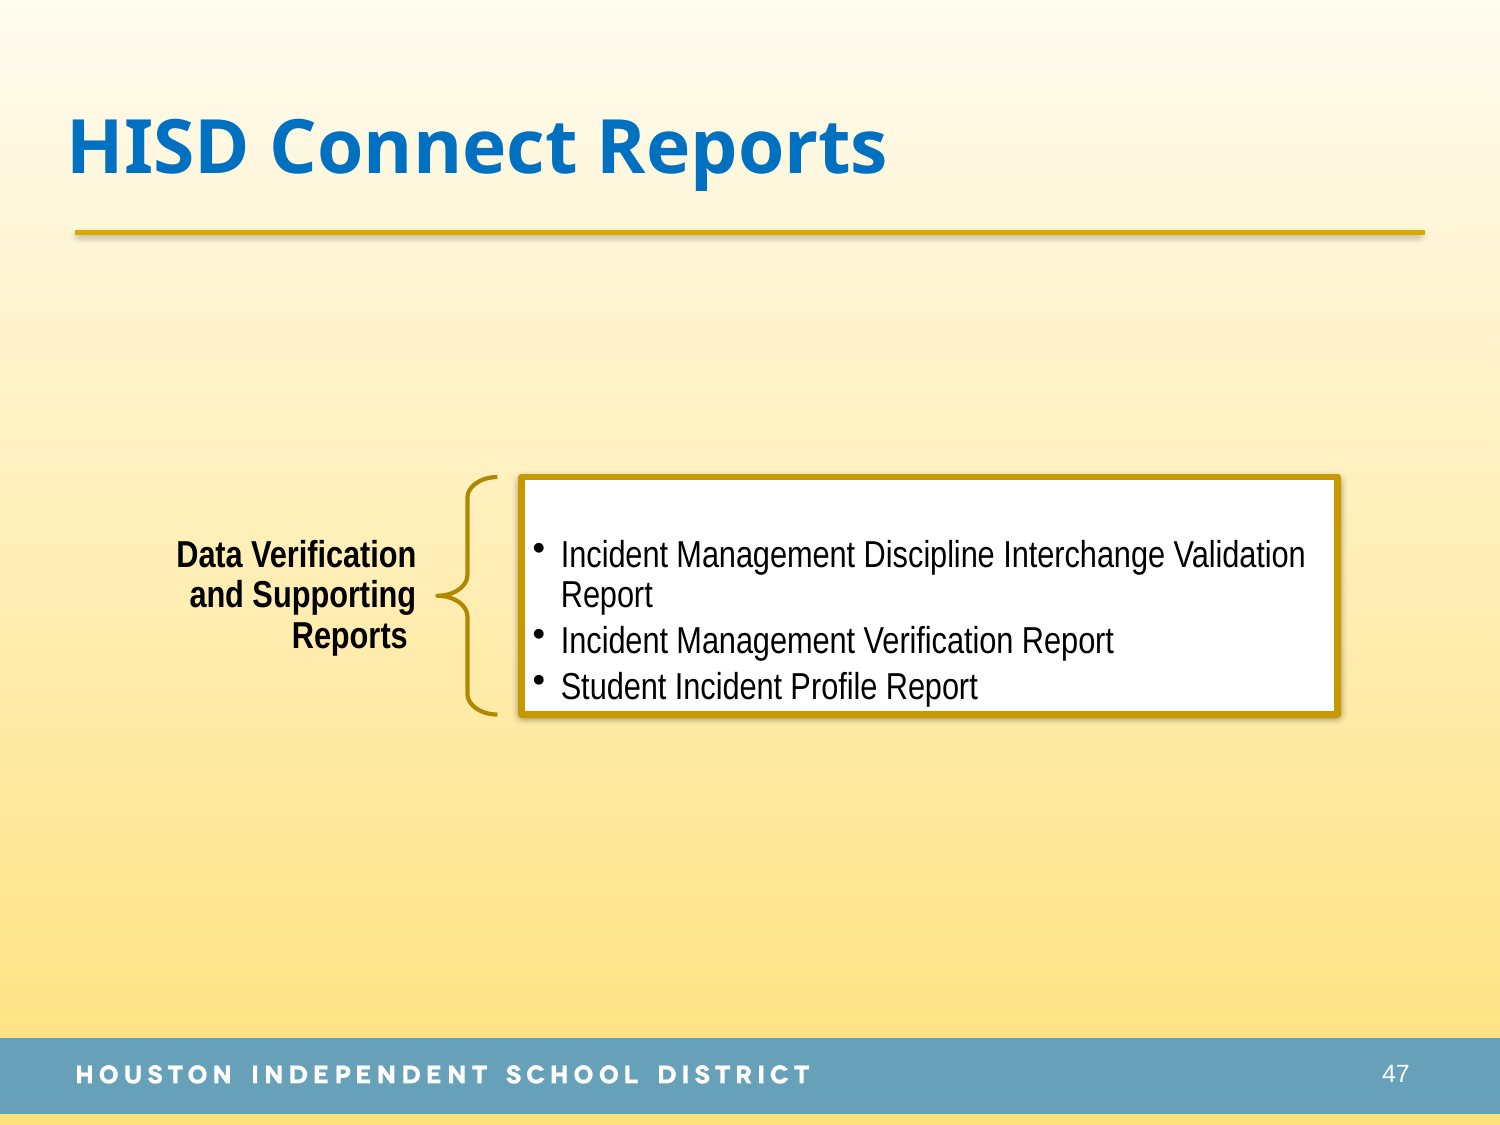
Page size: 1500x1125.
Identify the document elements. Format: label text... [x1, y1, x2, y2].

text_box HISD Connect Reports [52, 87, 1315, 200]
slide_number 47 [1074, 1042, 1425, 1103]
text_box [137, 312, 1338, 880]
picture [0, 1038, 1500, 1114]
title FSC Contacts [0, 1116, 1500, 1120]
